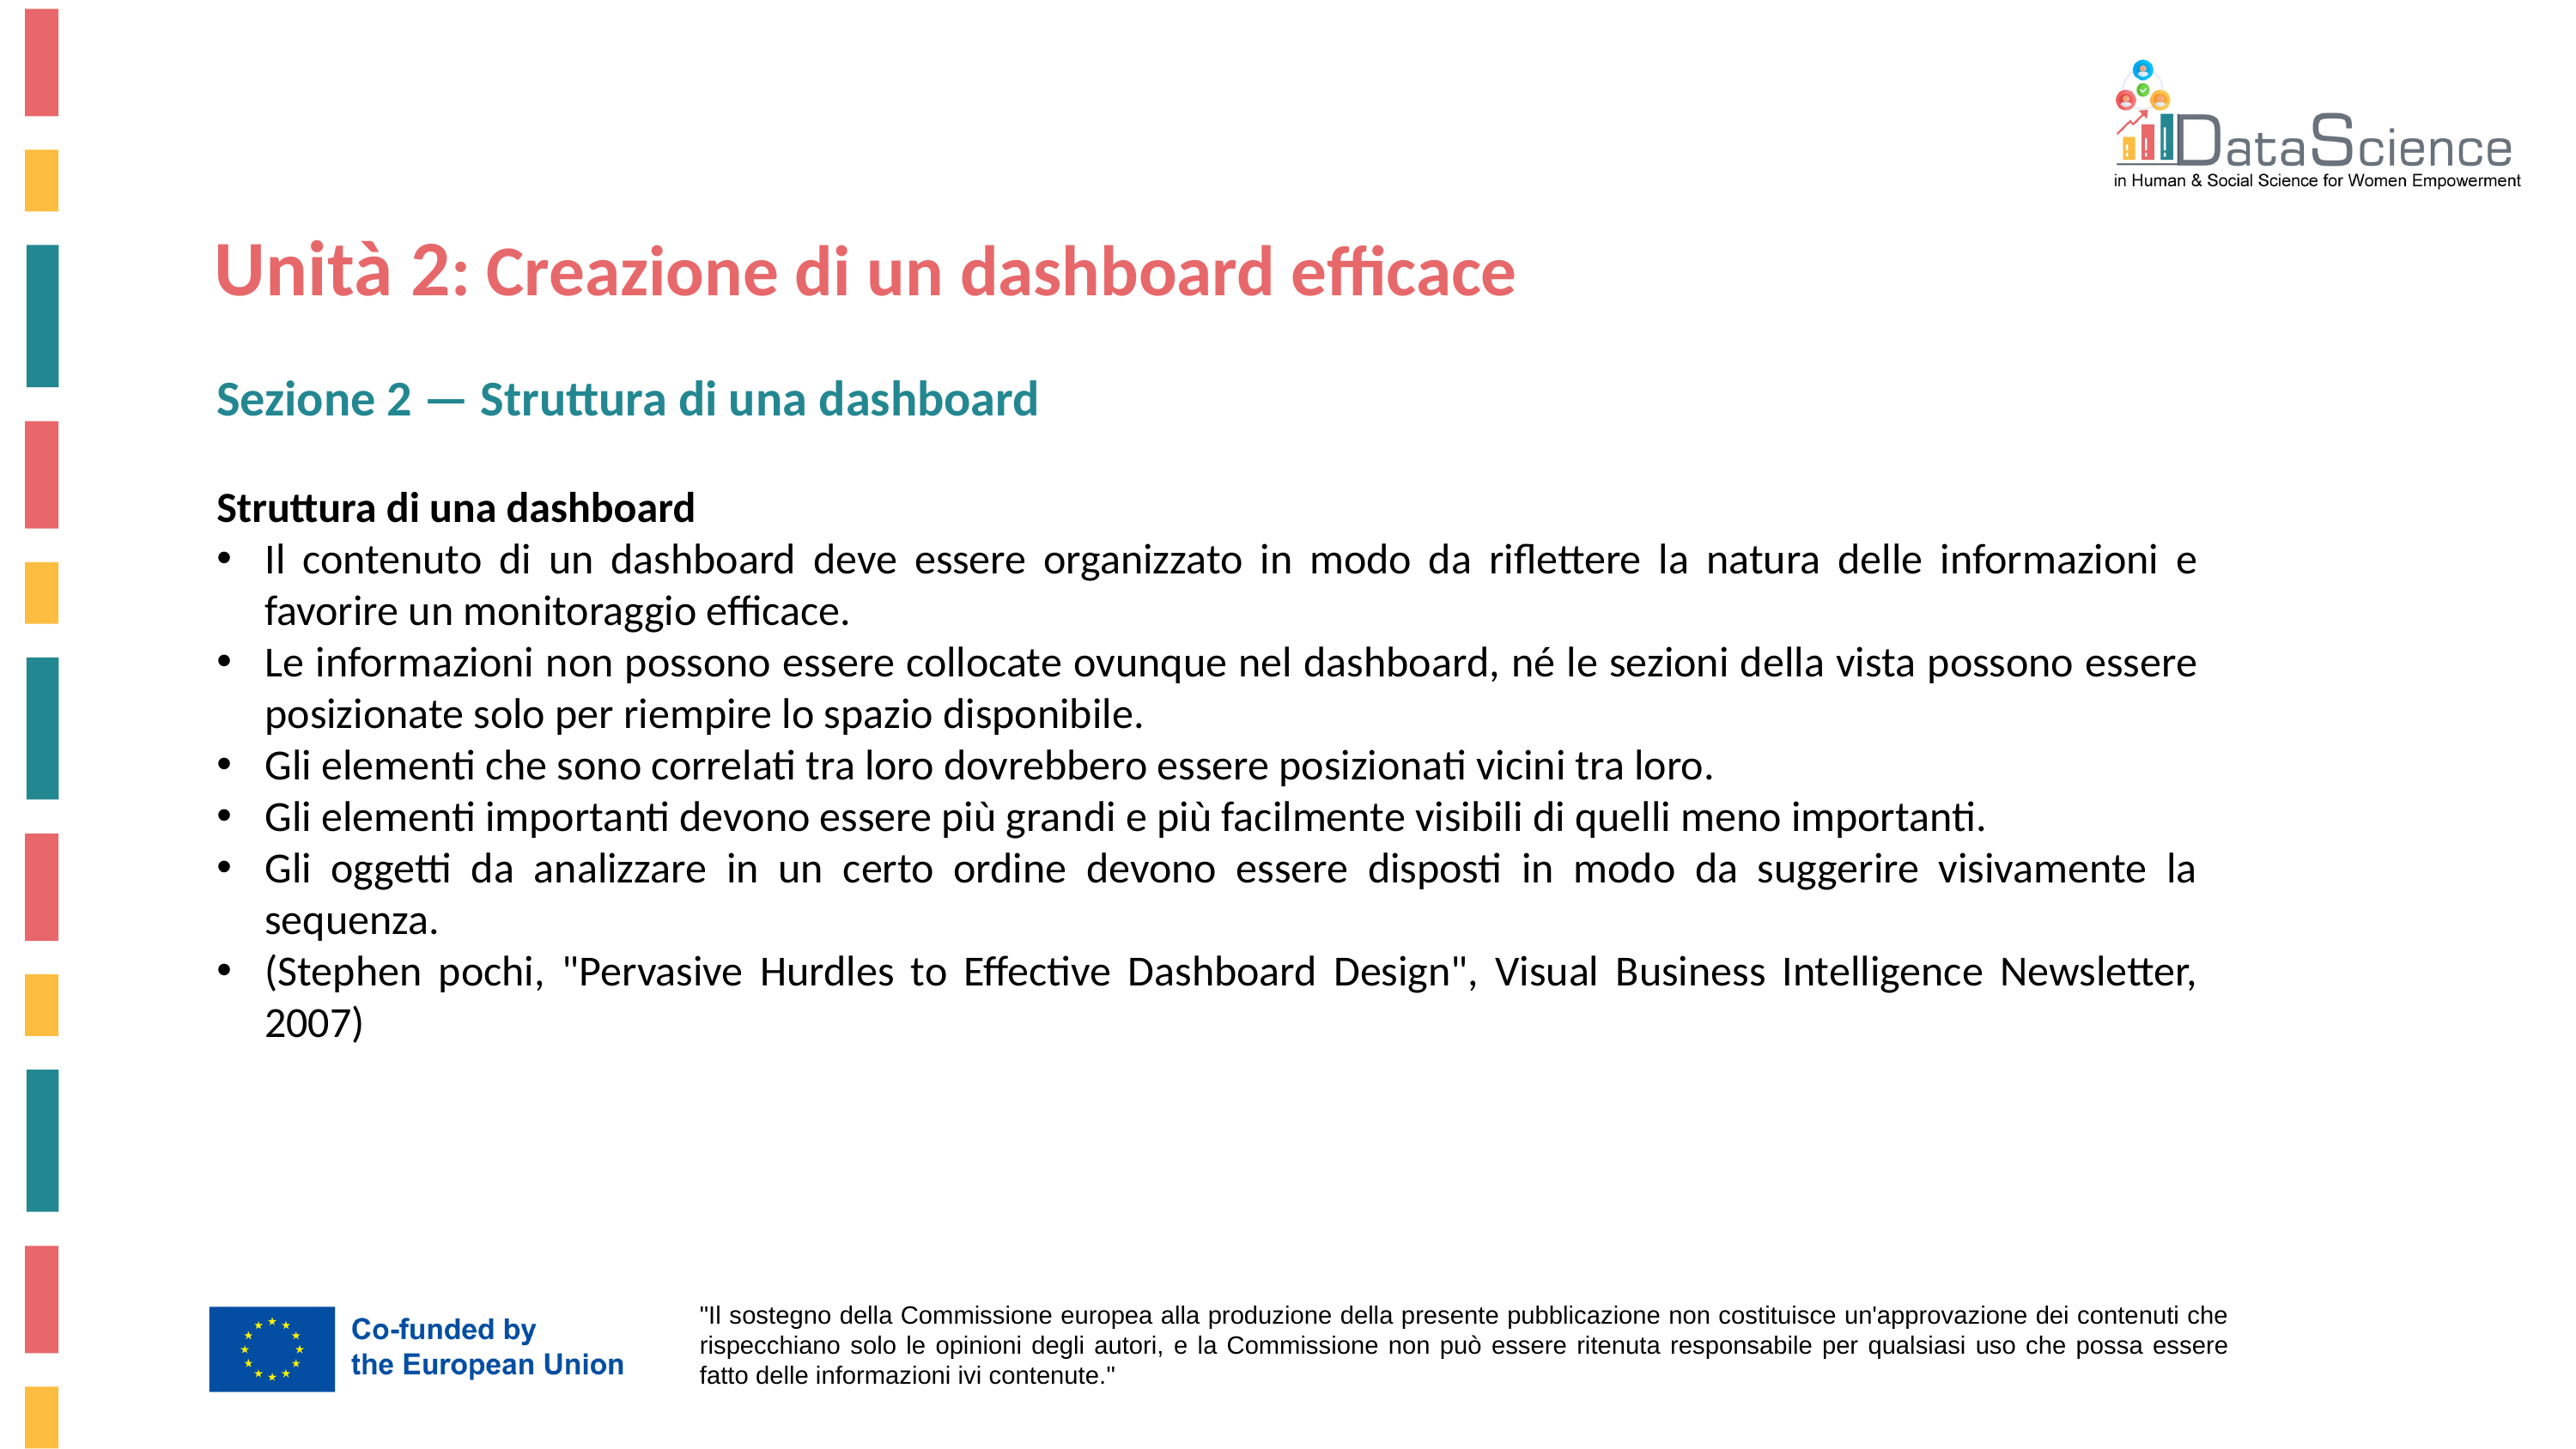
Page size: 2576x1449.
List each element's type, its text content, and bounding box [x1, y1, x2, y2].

text_box Unità 2: Creazione di un dashboard efficace [201, 210, 1707, 404]
text_box Struttura di una dashboard Il contenuto di un dashboard deve essere organizzato in modo da riflettere la natura delle informazioni e favorire un monitoraggio efficace. Le informazioni non possono essere collocate ovunque nel dashboard, né le sezioni della vista possono essere posizionate solo per riempire lo spazio disponibile. Gli elementi che sono correlati tra loro dovrebbero essere posizionati vicini tra loro. Gli elementi importanti devono essere più grandi e più facilmente visibili di quelli meno importanti. Gli oggetti da analizzare in un certo ordine devono essere disposti in modo da suggerire visivamente la sequenza. (Stephen pochi, "Pervasive Hurdles to Effective Dashboard Design", Visual Business Intelligence Newsletter, 2007) [204, 473, 2211, 1156]
picture [2114, 58, 2522, 191]
picture [204, 1301, 655, 1397]
text_box Sezione 2 — Struttura di una dashboard [204, 359, 1619, 433]
